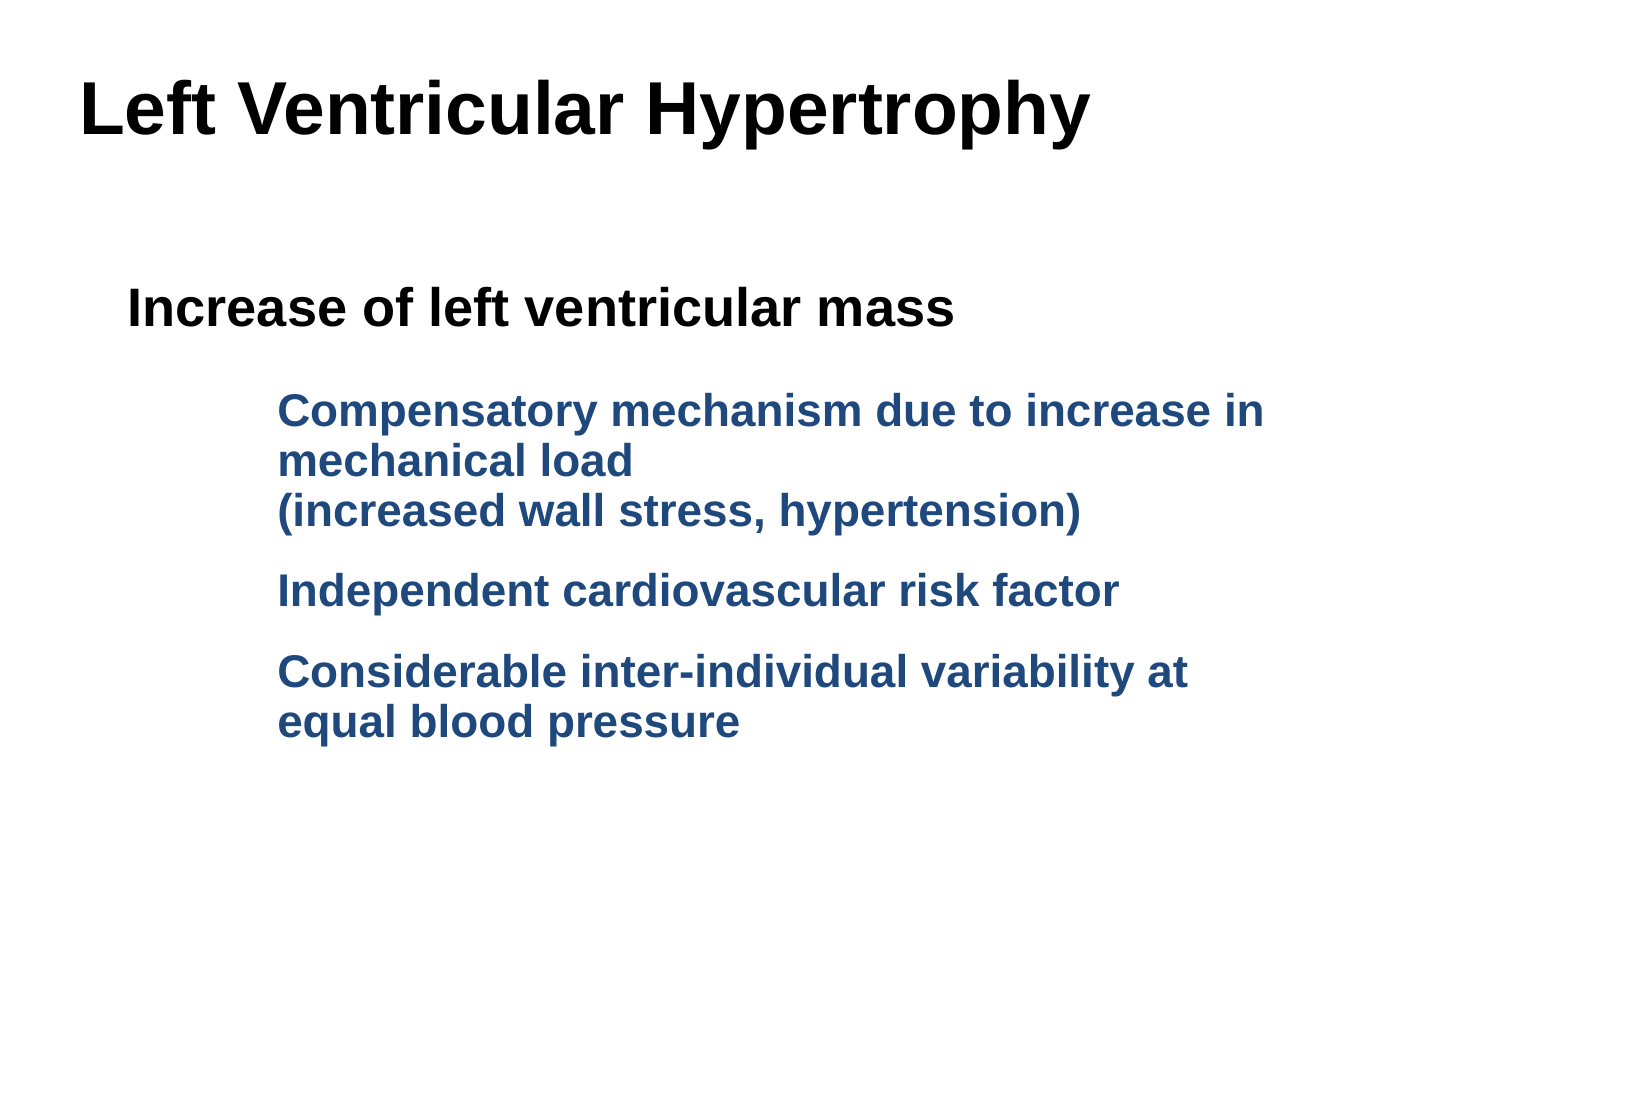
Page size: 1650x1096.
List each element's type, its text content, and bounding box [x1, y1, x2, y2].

text_box Left Ventricular Hypertrophy [64, 62, 1108, 159]
text_box Increase of left ventricular mass Compensatory mechanism due to increase in mechanical load (increased wall stress, hypertension) Independent cardiovascular risk factor Considerable inter-individual variability at equal blood pressure [112, 272, 1599, 944]
